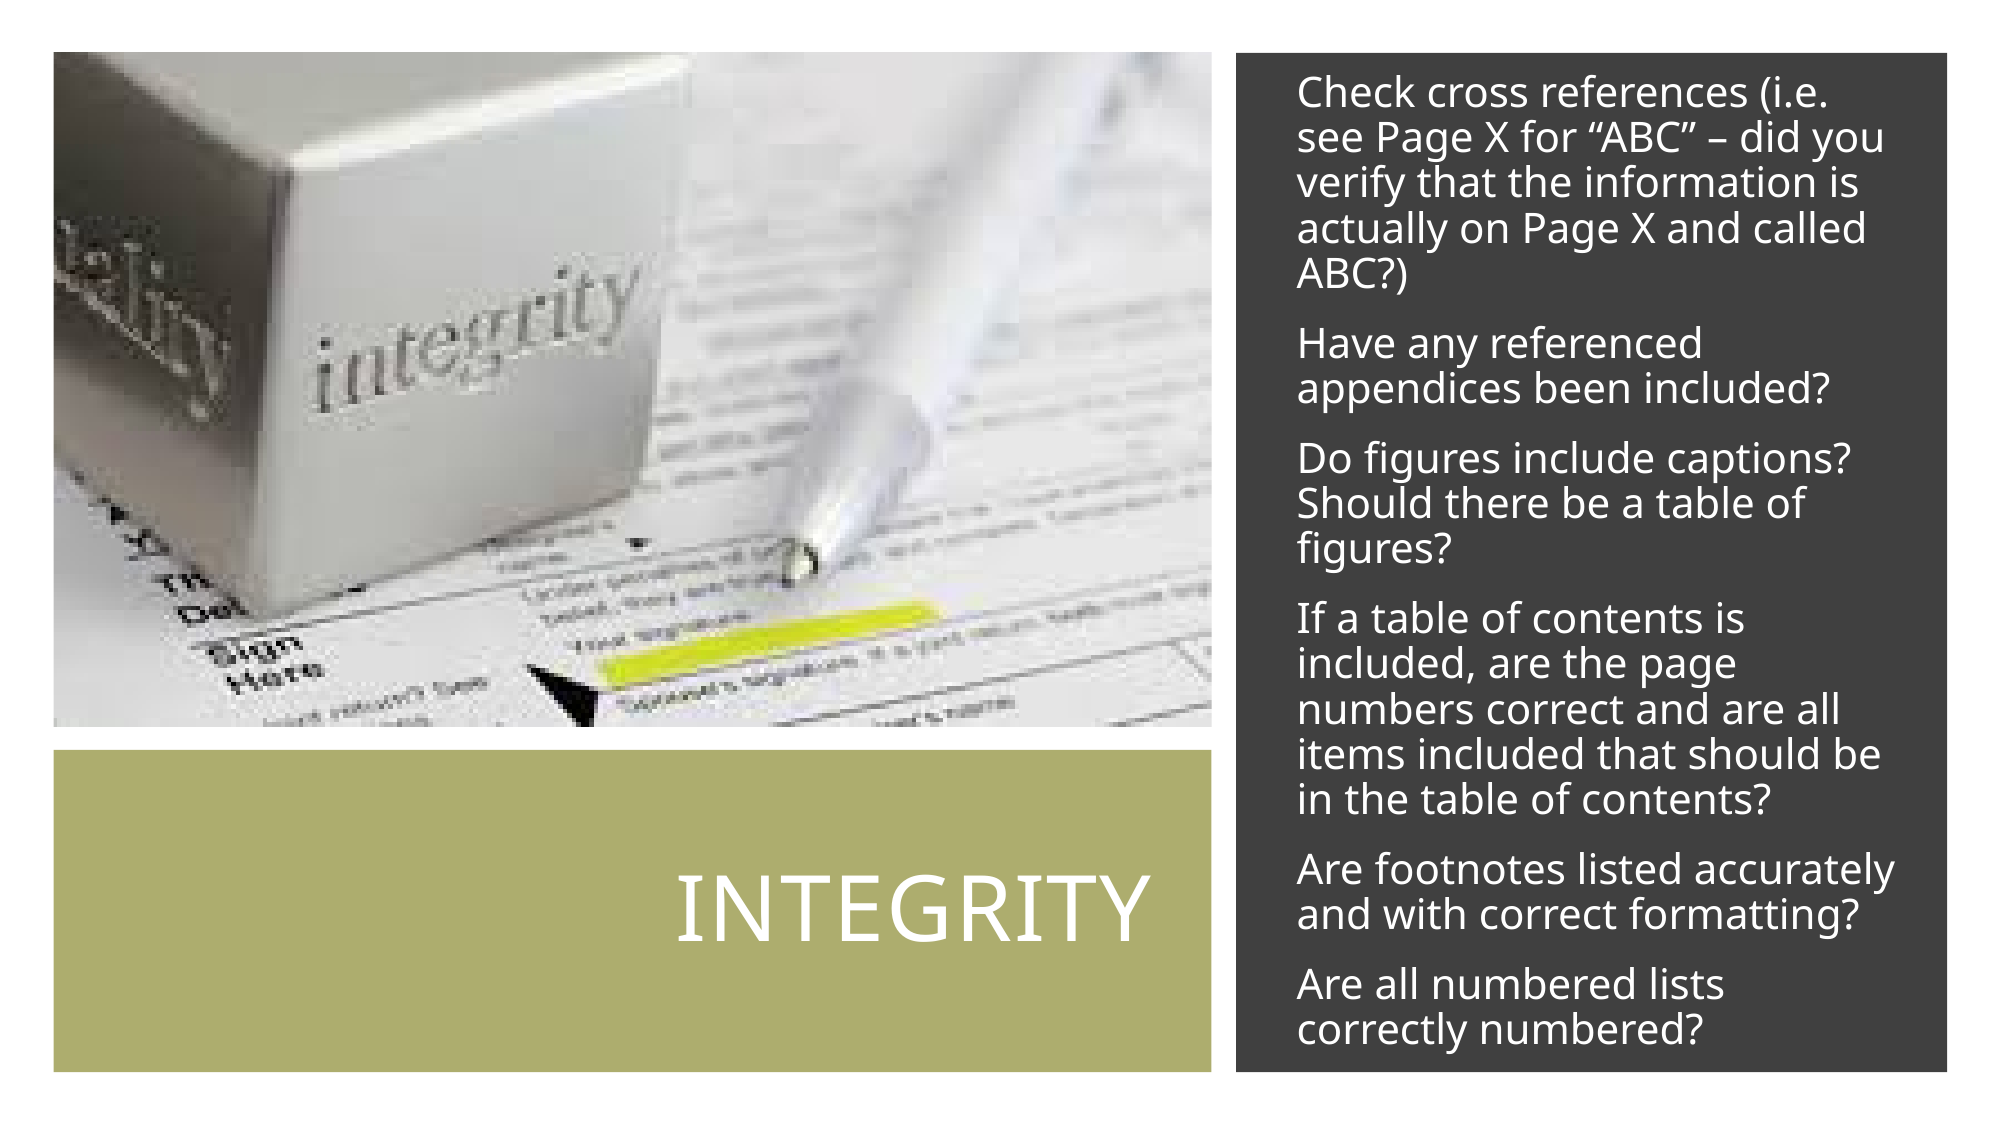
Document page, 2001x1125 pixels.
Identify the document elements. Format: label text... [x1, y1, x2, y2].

title integrity [85, 782, 1168, 1049]
list Check cross references (i.e. see Page X for “ABC” – did you verify that the information is actually on Page X and called ABC?) Have any referenced appendices been included? Do figures include captions? Should there be a table of figures? If a table of contents is included, are the page numbers correct and are all items included that should be in the table of contents? Are footnotes listed accurately and with correct formatting? Are all numbered lists correctly numbered? [1275, 52, 1914, 1073]
picture [53, 52, 1212, 727]
text_box [1235, 51, 1948, 1074]
text_box [52, 749, 1213, 1073]
